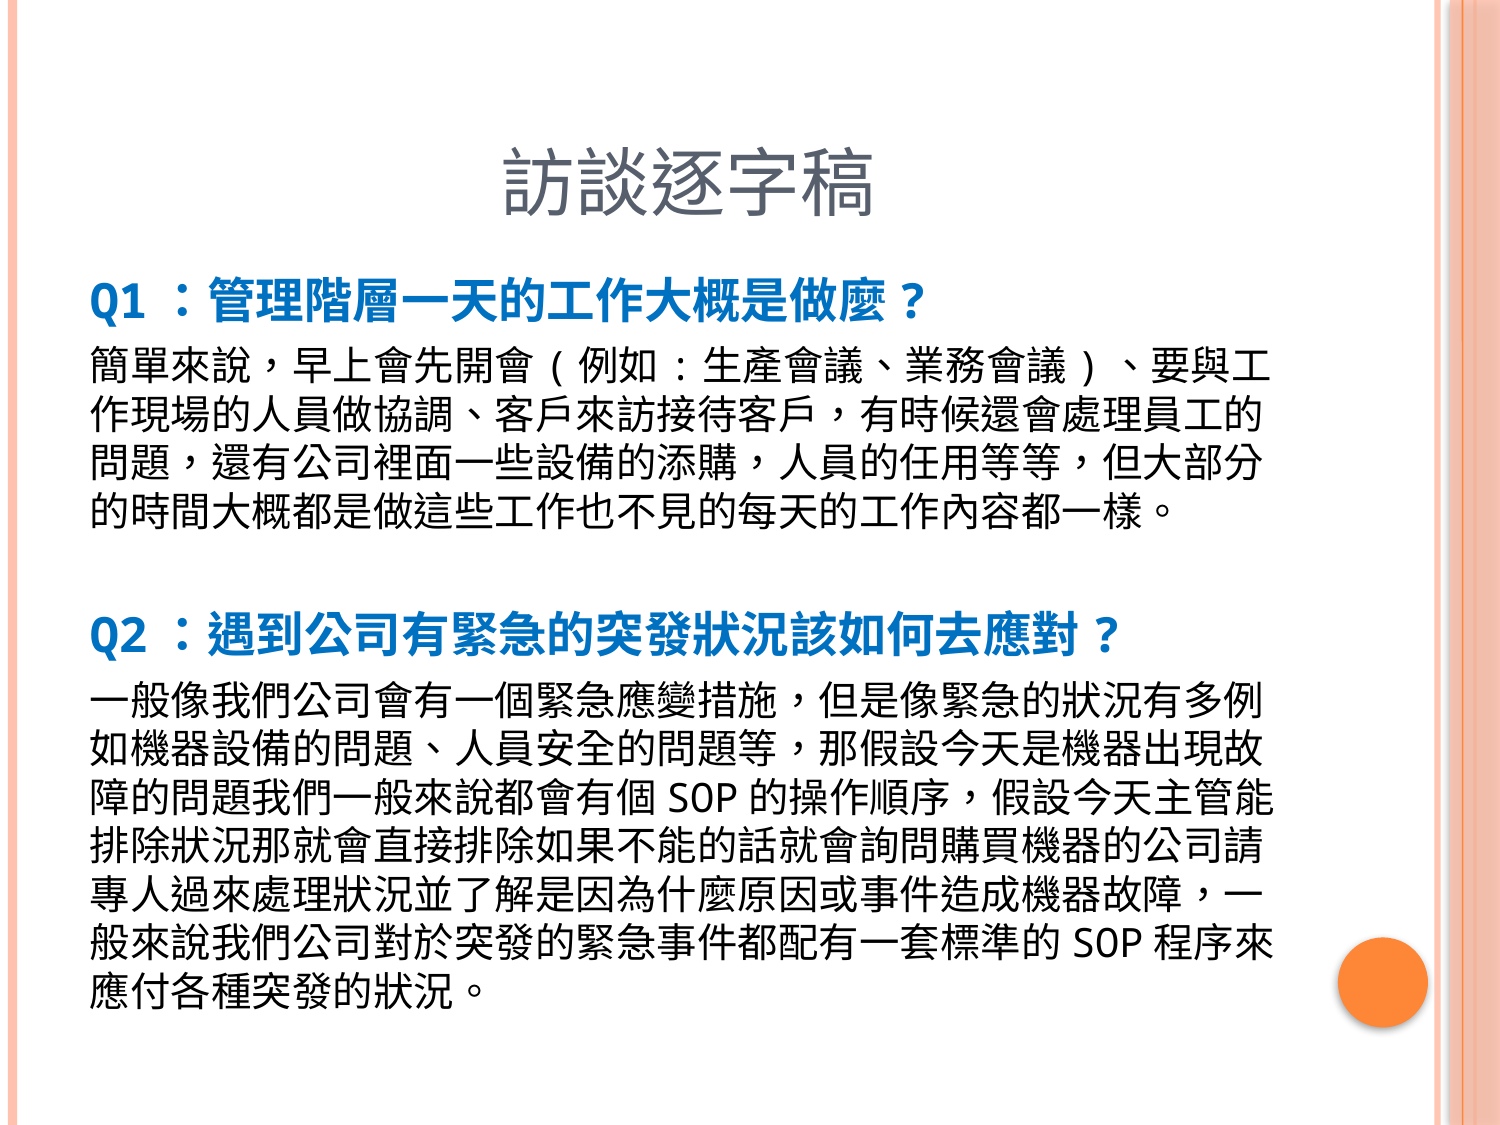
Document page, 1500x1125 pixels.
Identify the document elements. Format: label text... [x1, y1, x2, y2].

title 訪談逐字稿 [75, 45, 1300, 233]
list Q1：管理階層一天的工作大概是做麼? 簡單來說，早上會先開會(例如:生產會議、業務會議)、要與工作現場的人員做協調、客戶來訪接待客戶，有時候還會處理員工的問題，還有公司裡面一些設備的添購，人員的任用等等，但大部分的時間大概都是做這些工作也不見的每天的工作內容都一樣。 Q2：遇到公司有緊急的突發狀況該如何去應對? 一般像我們公司會有一個緊急應變措施，但是像緊急的狀況有多例如機器設備的問題、人員安全的問題等，那假設今天是機器出現故障的問題我們一般來說都會有個SOP的操作順序，假設今天主管能排除狀況那就會直接排除如果不能的話就會詢問購買機器的公司請專人過來處理狀況並了解是因為什麼原因或事件造成機器故障，一般來說我們公司對於突發的緊急事件都配有一套標準的SOP程序來應付各種突發的狀況。 [75, 262, 1300, 1062]
